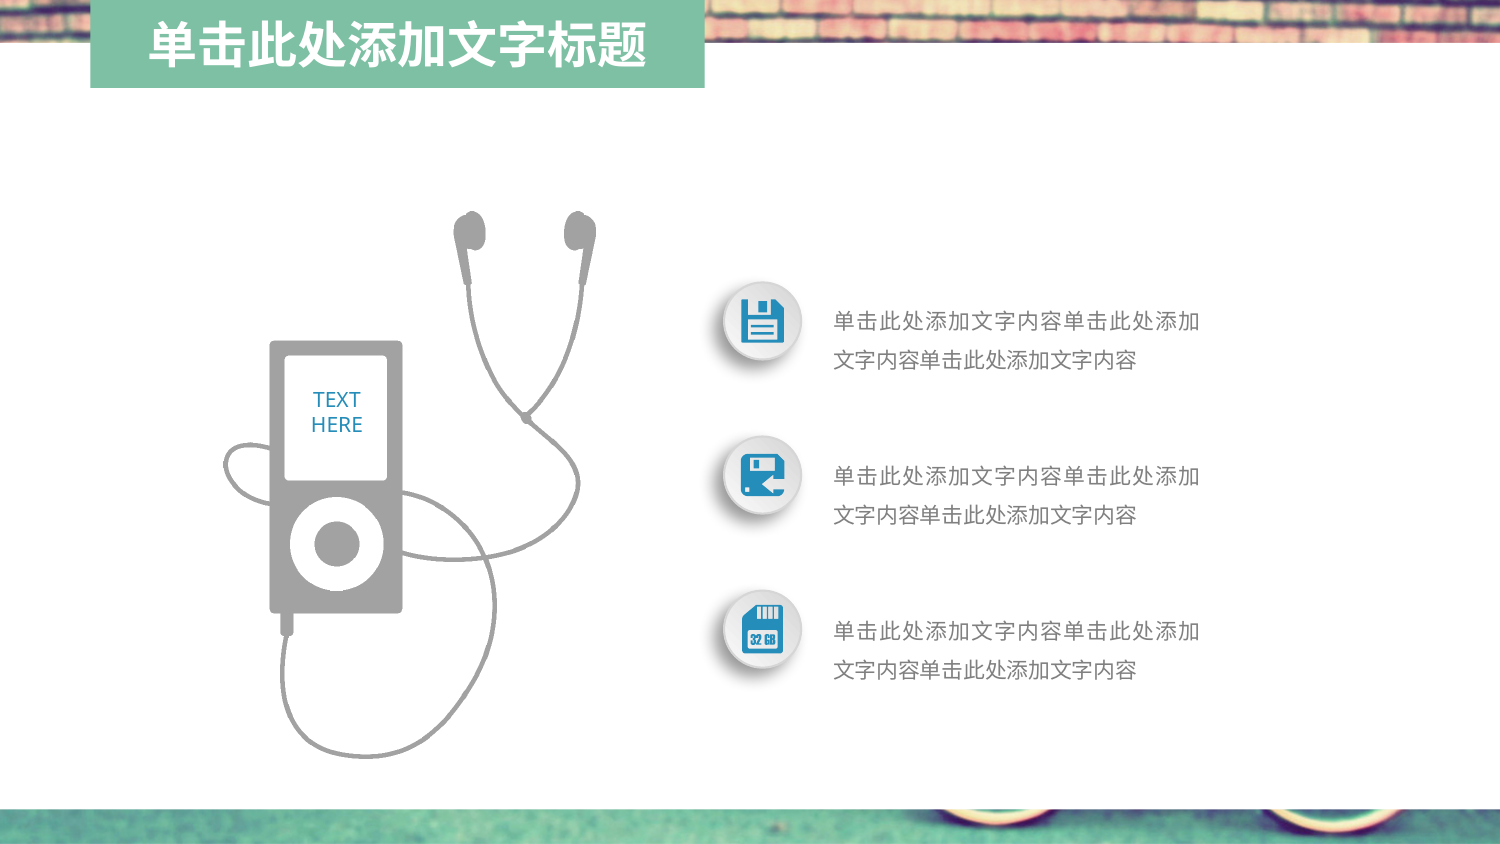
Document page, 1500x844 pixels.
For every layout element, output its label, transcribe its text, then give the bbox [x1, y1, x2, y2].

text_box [723, 436, 802, 514]
picture [223, 211, 597, 759]
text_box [723, 282, 802, 360]
picture [0, 0, 90, 42]
picture [705, 0, 1500, 42]
text_box 单击此处添加文字内容单击此处添加文字内容单击此处添加文字内容 [818, 286, 1216, 381]
text_box 单击此处添加文字内容单击此处添加文字内容单击此处添加文字内容 [818, 597, 1216, 691]
text_box 单击此处添加文字内容单击此处添加文字内容单击此处添加文字内容 [818, 441, 1216, 536]
picture [0, 810, 1500, 844]
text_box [723, 590, 802, 668]
